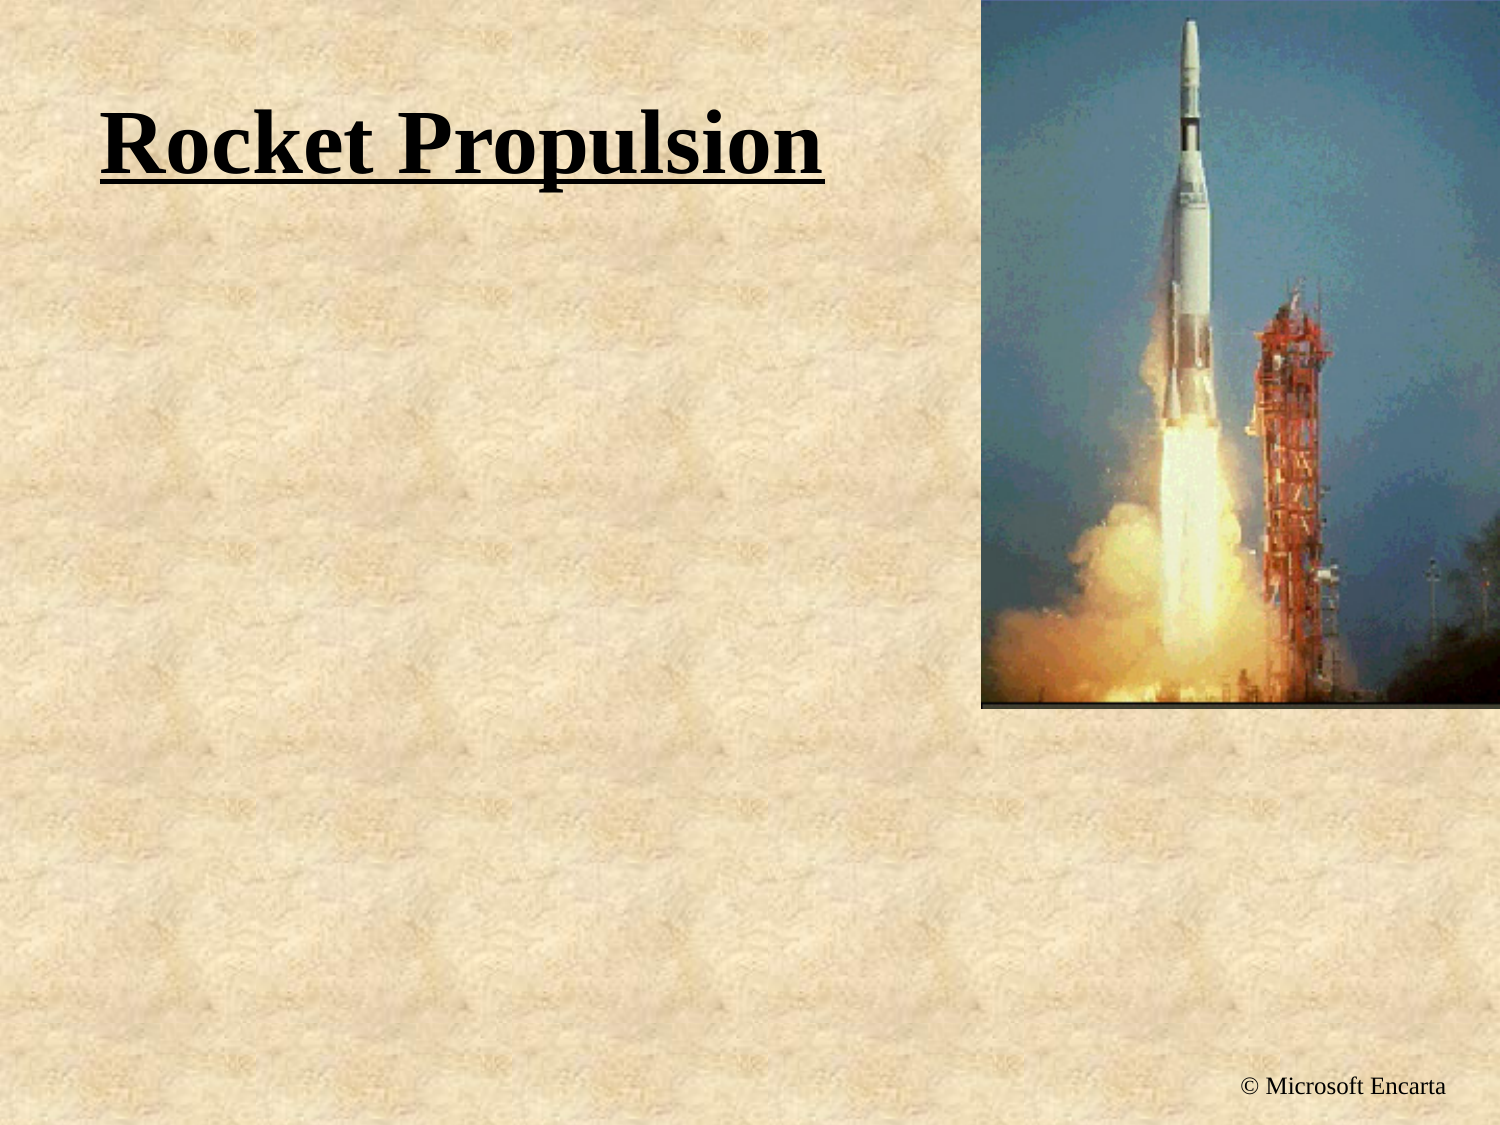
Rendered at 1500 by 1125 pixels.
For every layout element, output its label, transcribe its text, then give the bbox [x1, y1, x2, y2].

text_box © Microsoft Encarta [1225, 1062, 1462, 1108]
picture [0, 0, 1500, 1125]
text_box Rocket Propulsion [84, 74, 975, 280]
